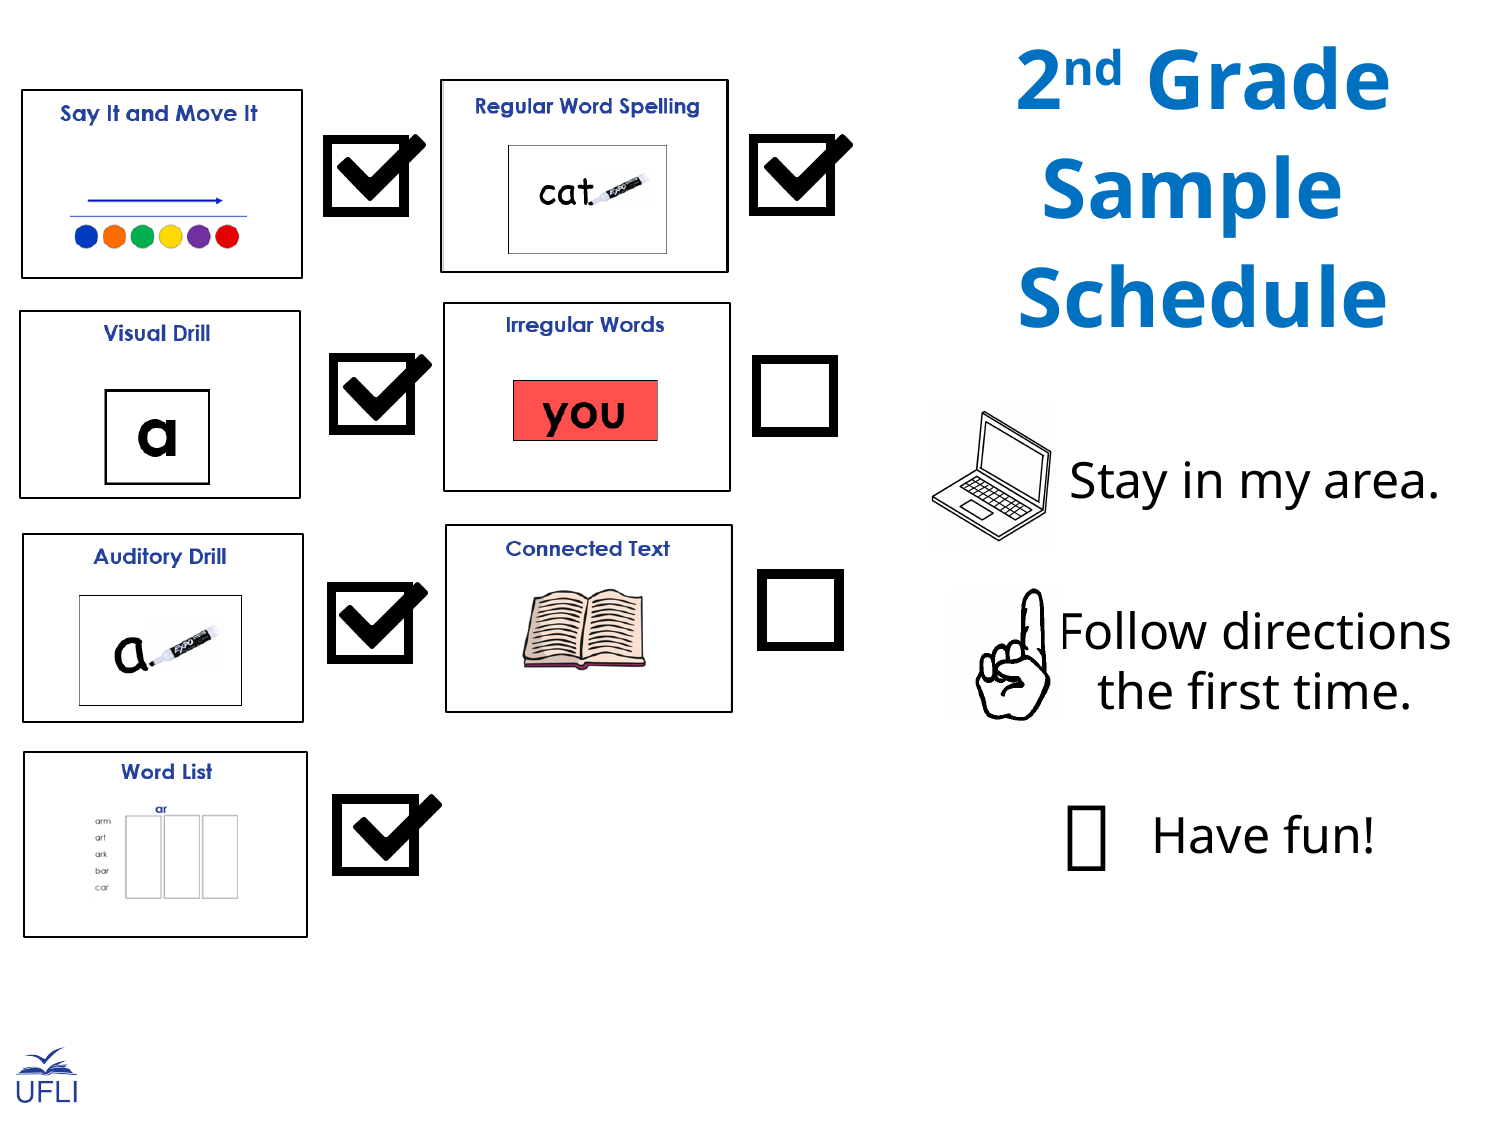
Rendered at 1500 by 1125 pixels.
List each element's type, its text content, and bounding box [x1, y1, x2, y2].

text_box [22, 90, 405, 277]
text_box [929, 405, 1476, 899]
picture [337, 123, 426, 212]
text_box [24, 753, 414, 937]
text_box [20, 311, 411, 498]
text_box 2nd Grade Sample Schedule [927, 10, 1480, 355]
picture [353, 783, 442, 872]
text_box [445, 303, 834, 490]
picture [343, 343, 432, 432]
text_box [441, 80, 831, 271]
picture [339, 571, 428, 660]
picture [764, 123, 853, 212]
picture [12, 1045, 81, 1106]
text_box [447, 525, 839, 712]
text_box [24, 535, 409, 721]
